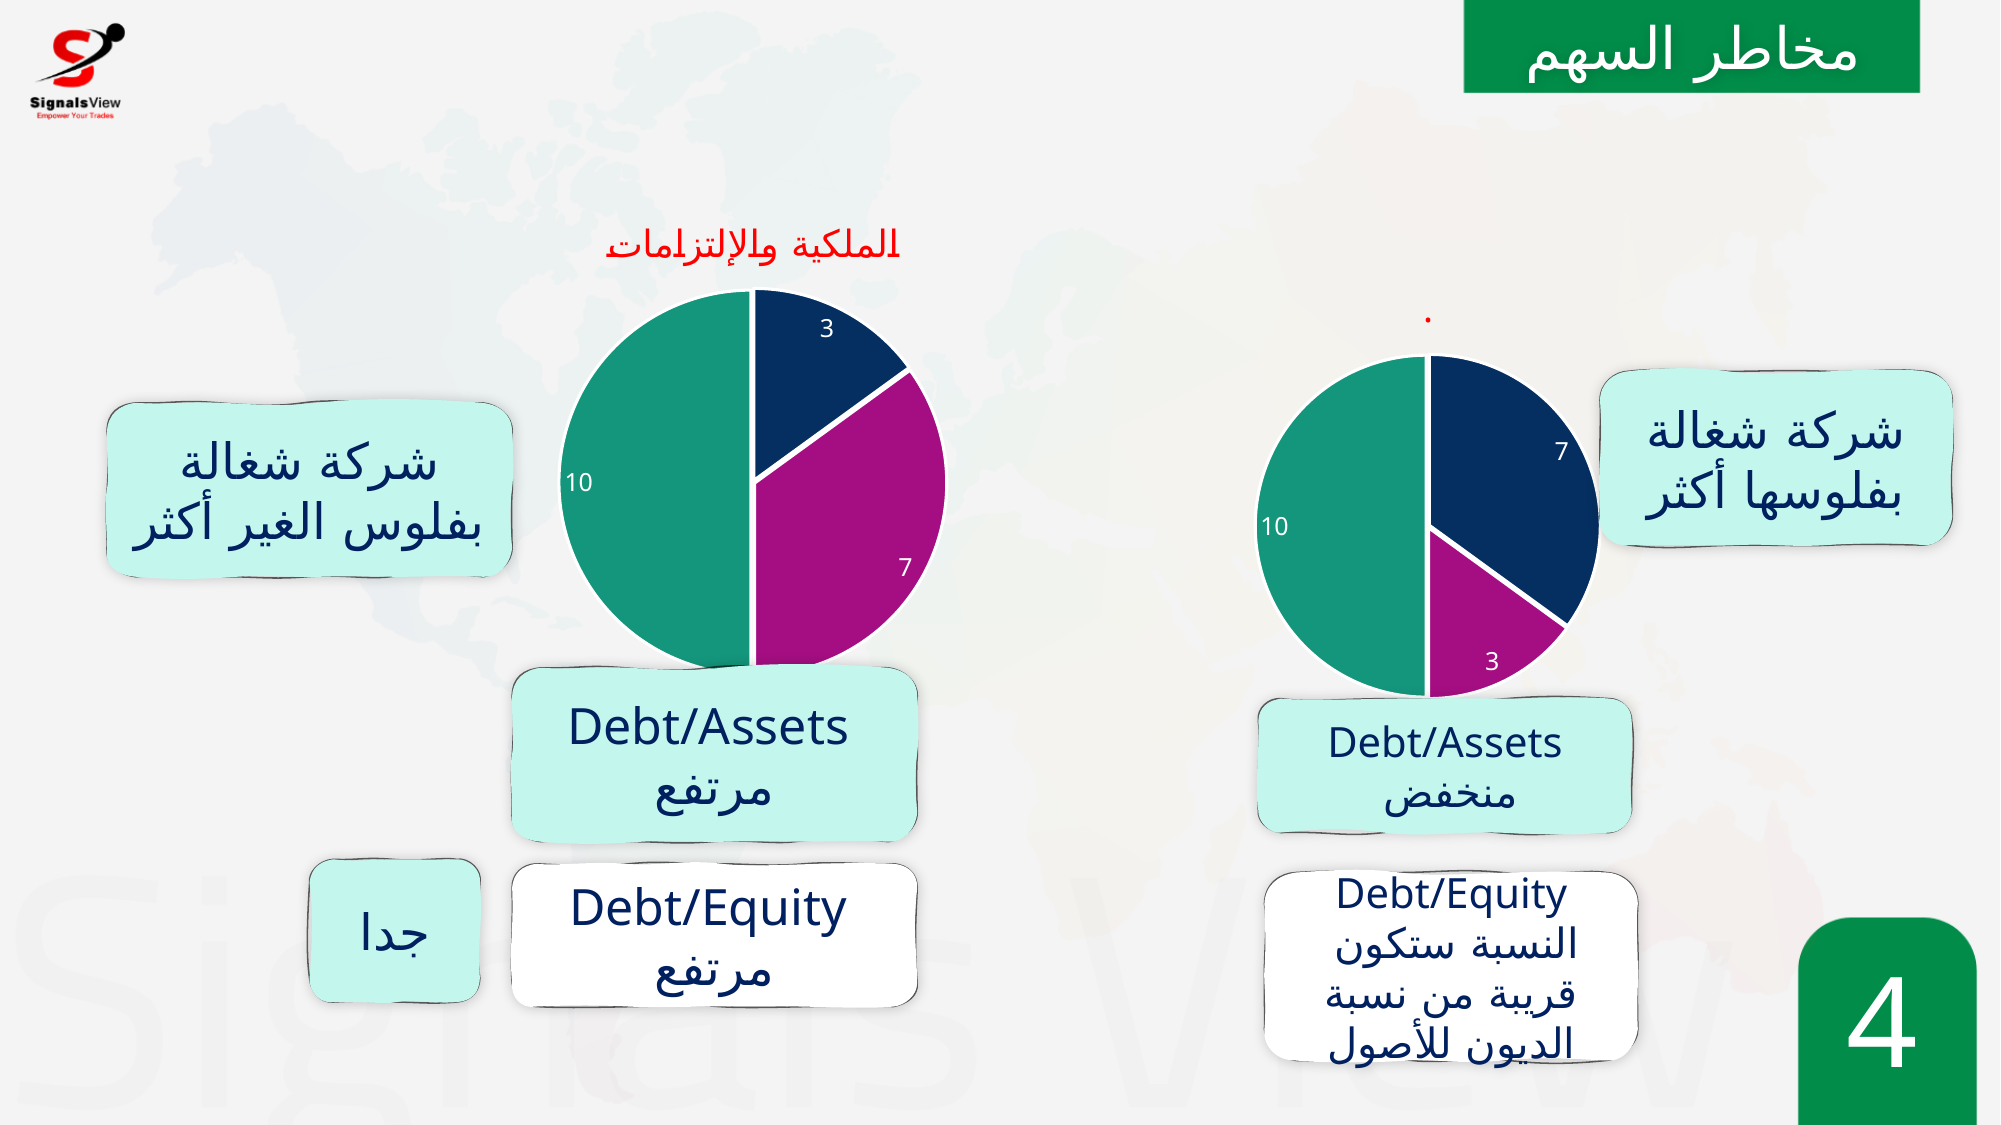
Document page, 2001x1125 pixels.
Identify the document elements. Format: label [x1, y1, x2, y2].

picture [0, 0, 2000, 1125]
chart [384, 193, 1784, 709]
